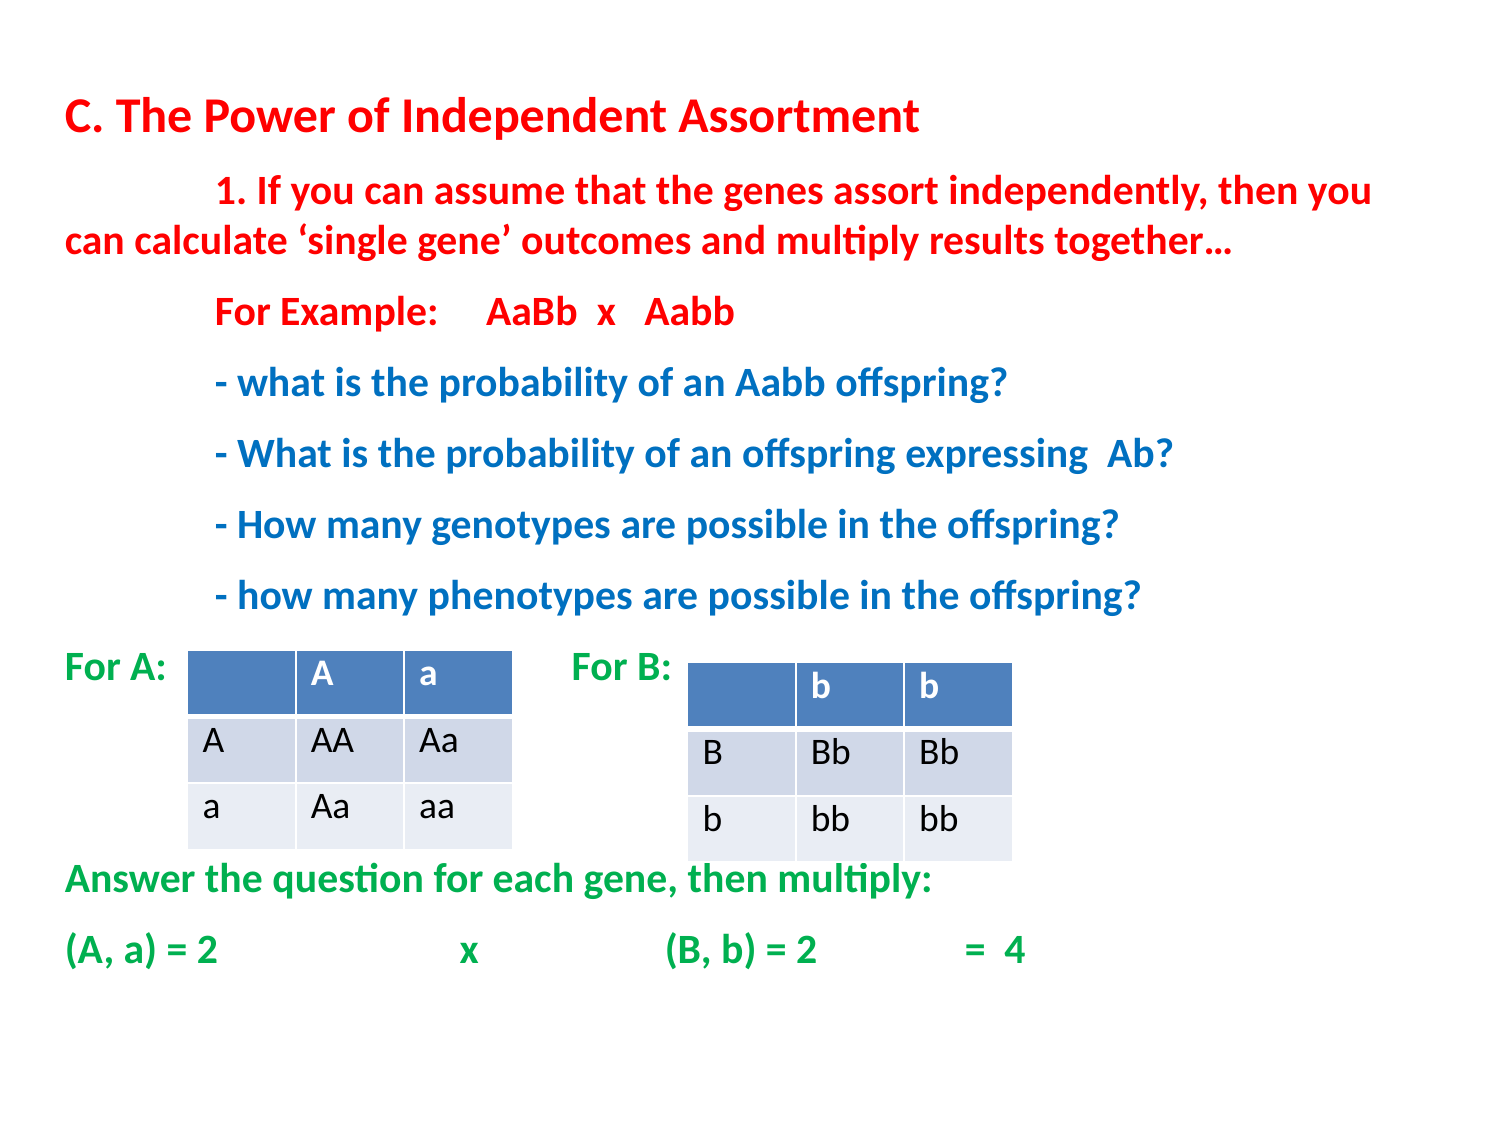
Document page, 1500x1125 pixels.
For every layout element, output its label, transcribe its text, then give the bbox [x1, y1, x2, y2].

table_header b [905, 663, 1012, 726]
table_cell B [688, 732, 795, 795]
table_cell Aa [405, 719, 512, 782]
table_cell aa [405, 784, 512, 849]
table_header b [797, 663, 903, 726]
table_cell Aa [297, 784, 403, 849]
table_cell A [188, 719, 295, 782]
table_header a [405, 651, 512, 714]
table_cell AA [297, 719, 403, 782]
table_header A [297, 651, 403, 714]
table_header [188, 651, 295, 714]
table_cell b [688, 797, 795, 861]
table_cell bb [797, 797, 903, 861]
table_cell Bb [905, 732, 1012, 795]
text_box C. The Power of Independent Assortment 1. If you can assume that the genes assort independently, then you can calculate ‘single gene’ outcomes and multiply results together… For Example: AaBb x Aabb - what is the probability of an Aabb offspring? - What is the probability of an offspring expressing Ab? - How many genotypes are possible in the offspring? - how many phenotypes are possible in the offspring? For A: For B: Answer the question for each gene, then multiply: (A, a) = 2 x (B, b) = 2 = 4 [50, 75, 1425, 1051]
table_header [688, 663, 795, 726]
table_cell Bb [797, 732, 903, 795]
table_cell bb [905, 797, 1012, 861]
table_cell a [188, 784, 295, 849]
